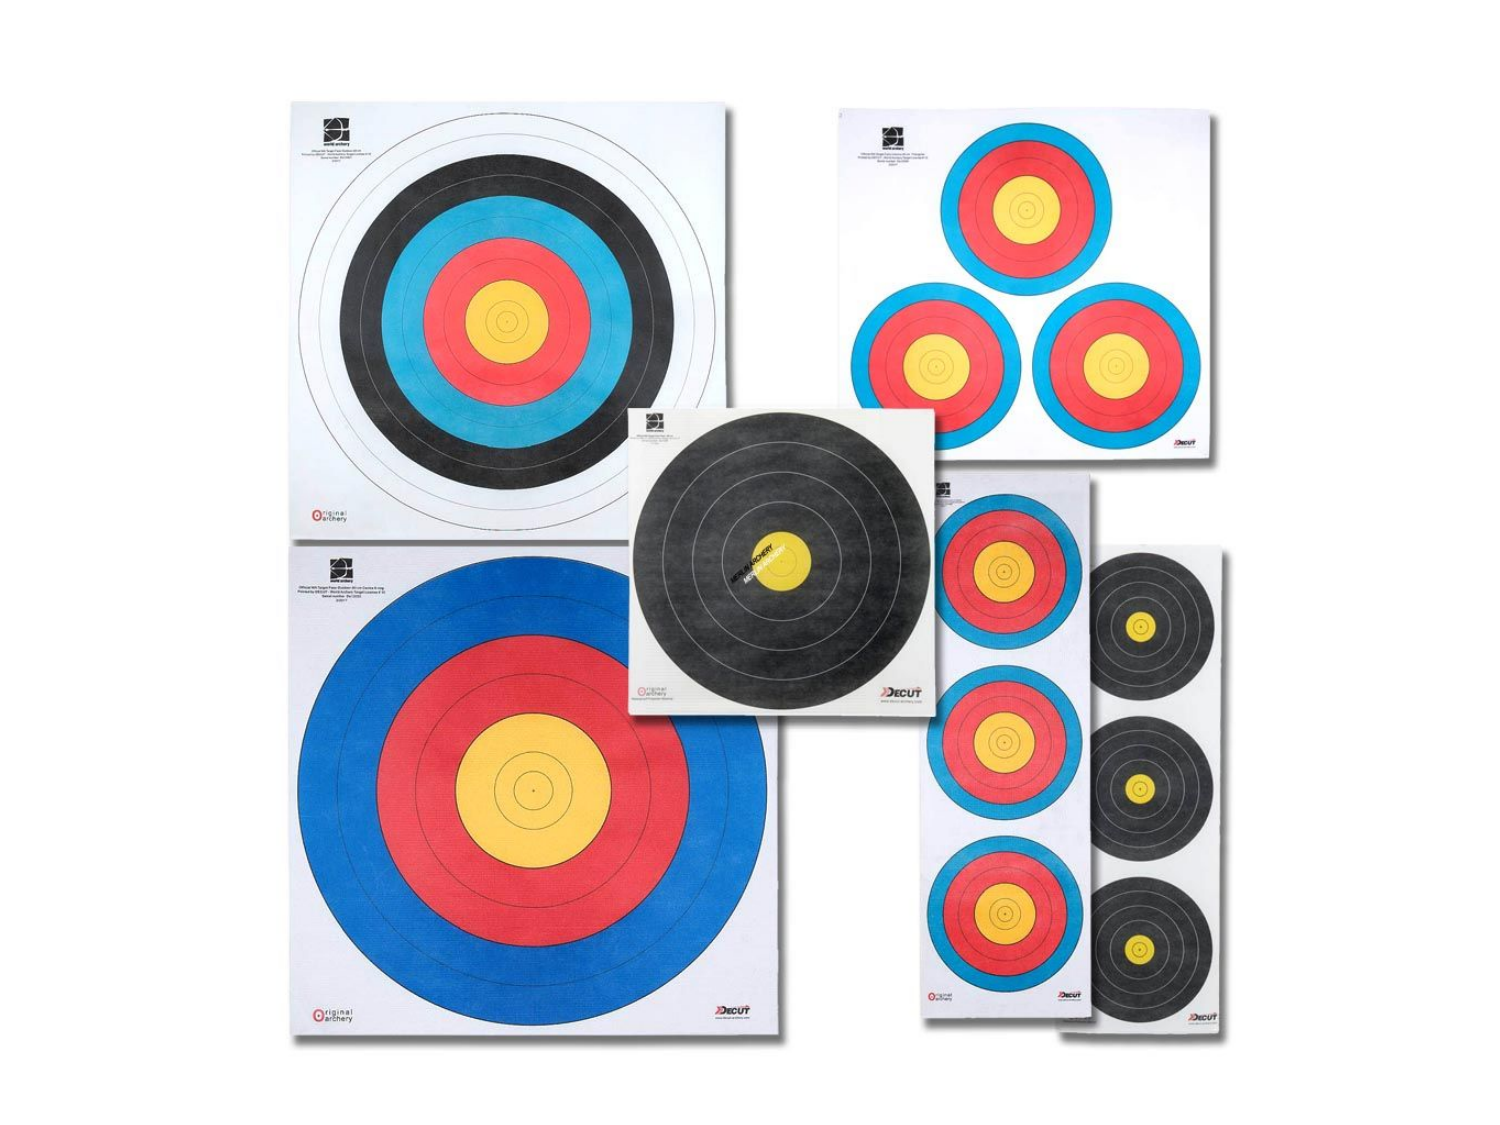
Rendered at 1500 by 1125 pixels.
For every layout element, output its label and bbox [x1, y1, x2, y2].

picture [206, 18, 1306, 1118]
